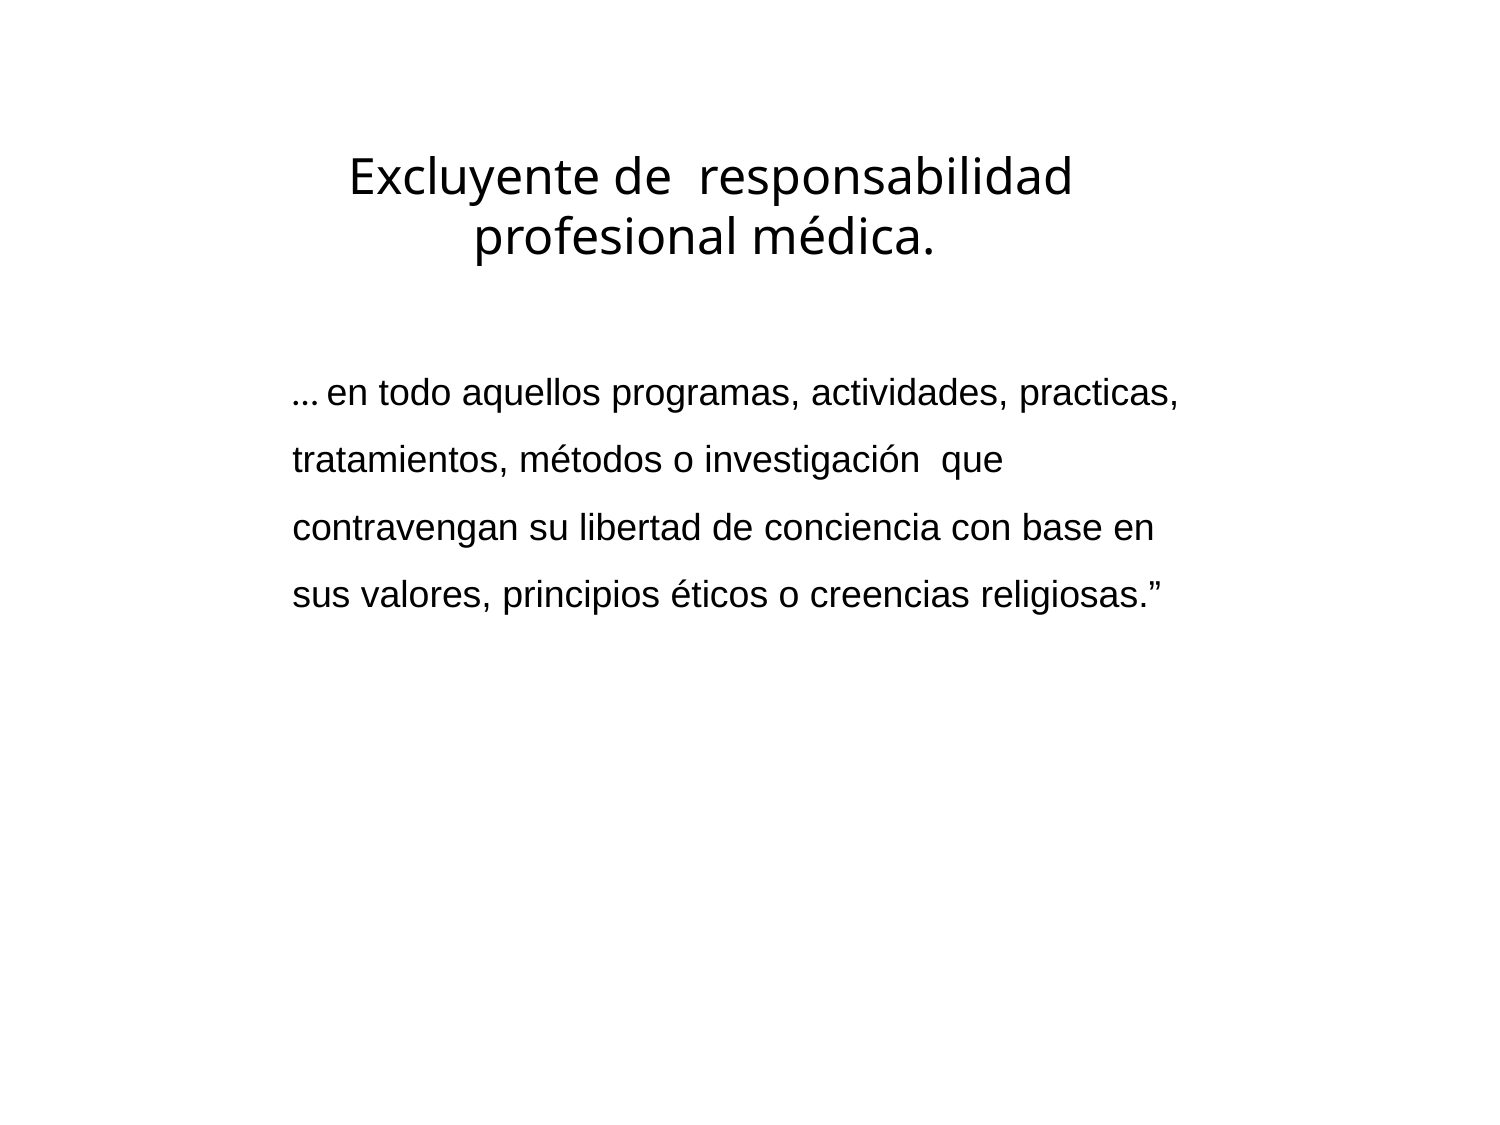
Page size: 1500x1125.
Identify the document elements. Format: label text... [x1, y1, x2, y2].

text_box Excluyente de responsabilidad profesional médica. [265, 137, 1158, 272]
text_box … en todo aquellos programas, actividades, practicas, tratamientos, métodos o investigación que contravengan su libertad de conciencia con base en sus valores, principios éticos o creencias religiosas.” [277, 338, 1199, 623]
